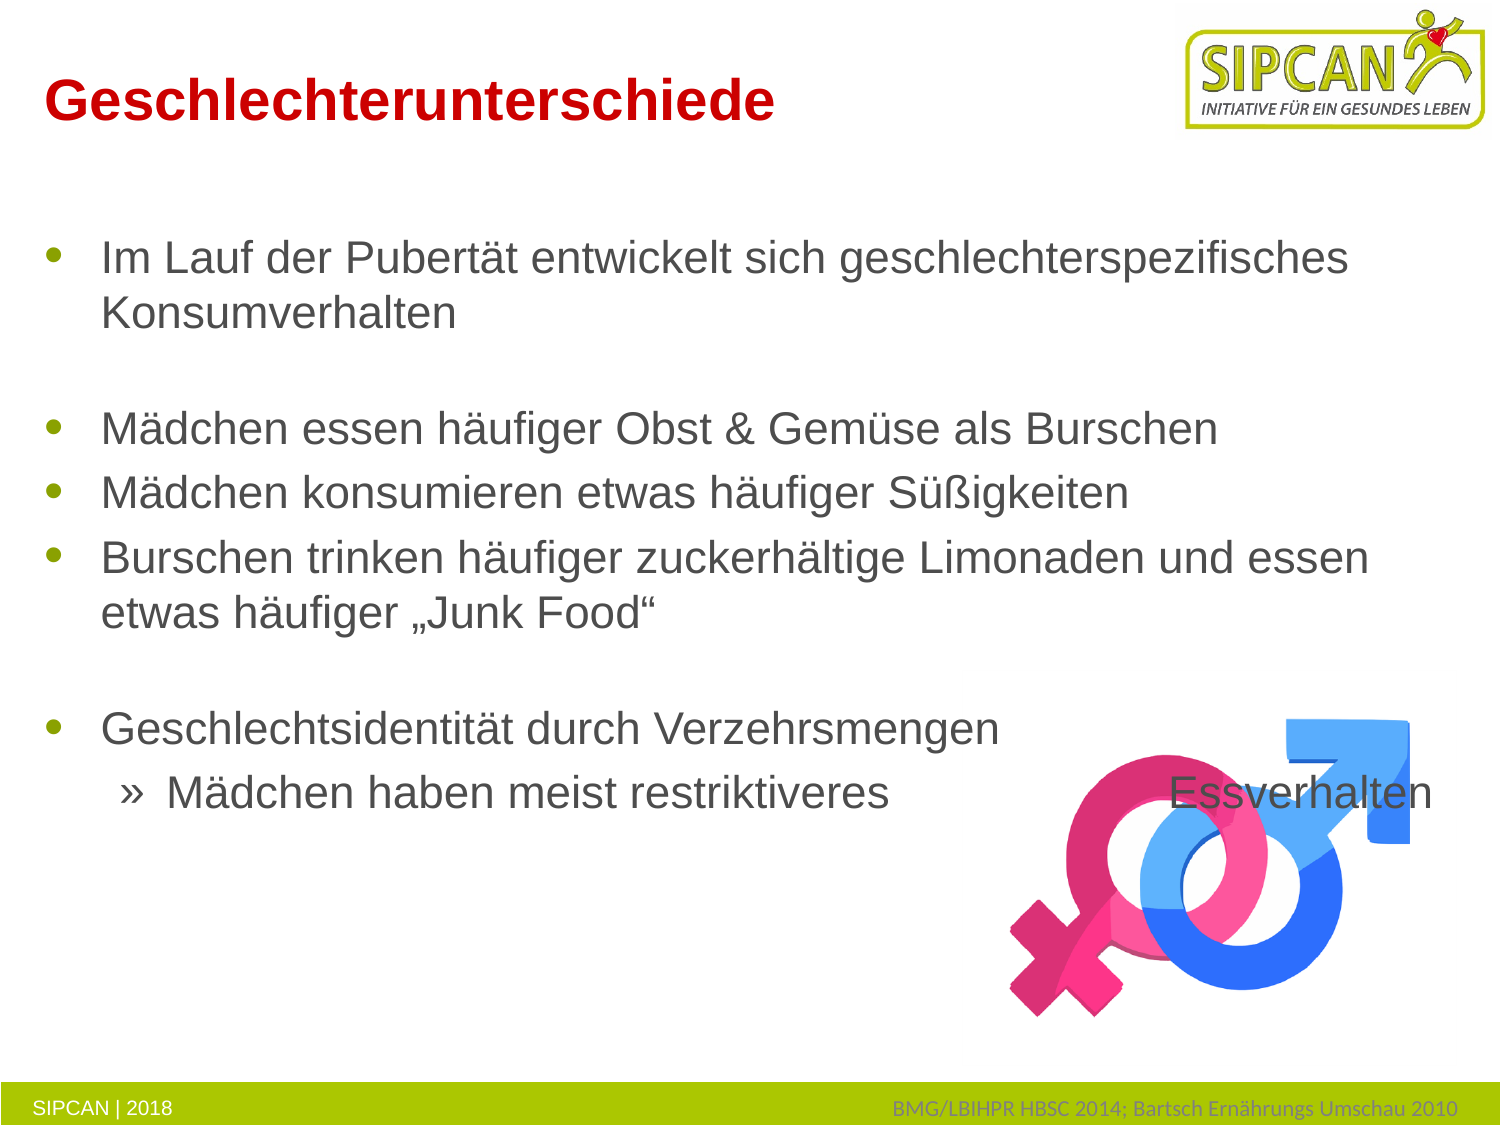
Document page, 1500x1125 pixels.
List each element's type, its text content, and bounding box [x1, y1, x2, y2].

list Im Lauf der Pubertät entwickelt sich geschlechterspezifisches Konsumverhalten Mädchen essen häufiger Obst & Gemüse als Burschen Mädchen konsumieren etwas häufiger Süßigkeiten Burschen trinken häufiger zuckerhältige Limonaden und essen etwas häufiger „Junk Food“ Geschlechtsidentität durch Verzehrsmengen Mädchen haben meist restriktiveres Essverhalten [29, 219, 1457, 1066]
picture [962, 670, 1457, 1066]
text_box BMG/LBIHPR HBSC 2014; Bartsch Ernährungs Umschau 2010 [726, 1086, 1480, 1125]
title Geschlechterunterschiede [29, 33, 1164, 162]
picture [1175, 3, 1492, 140]
